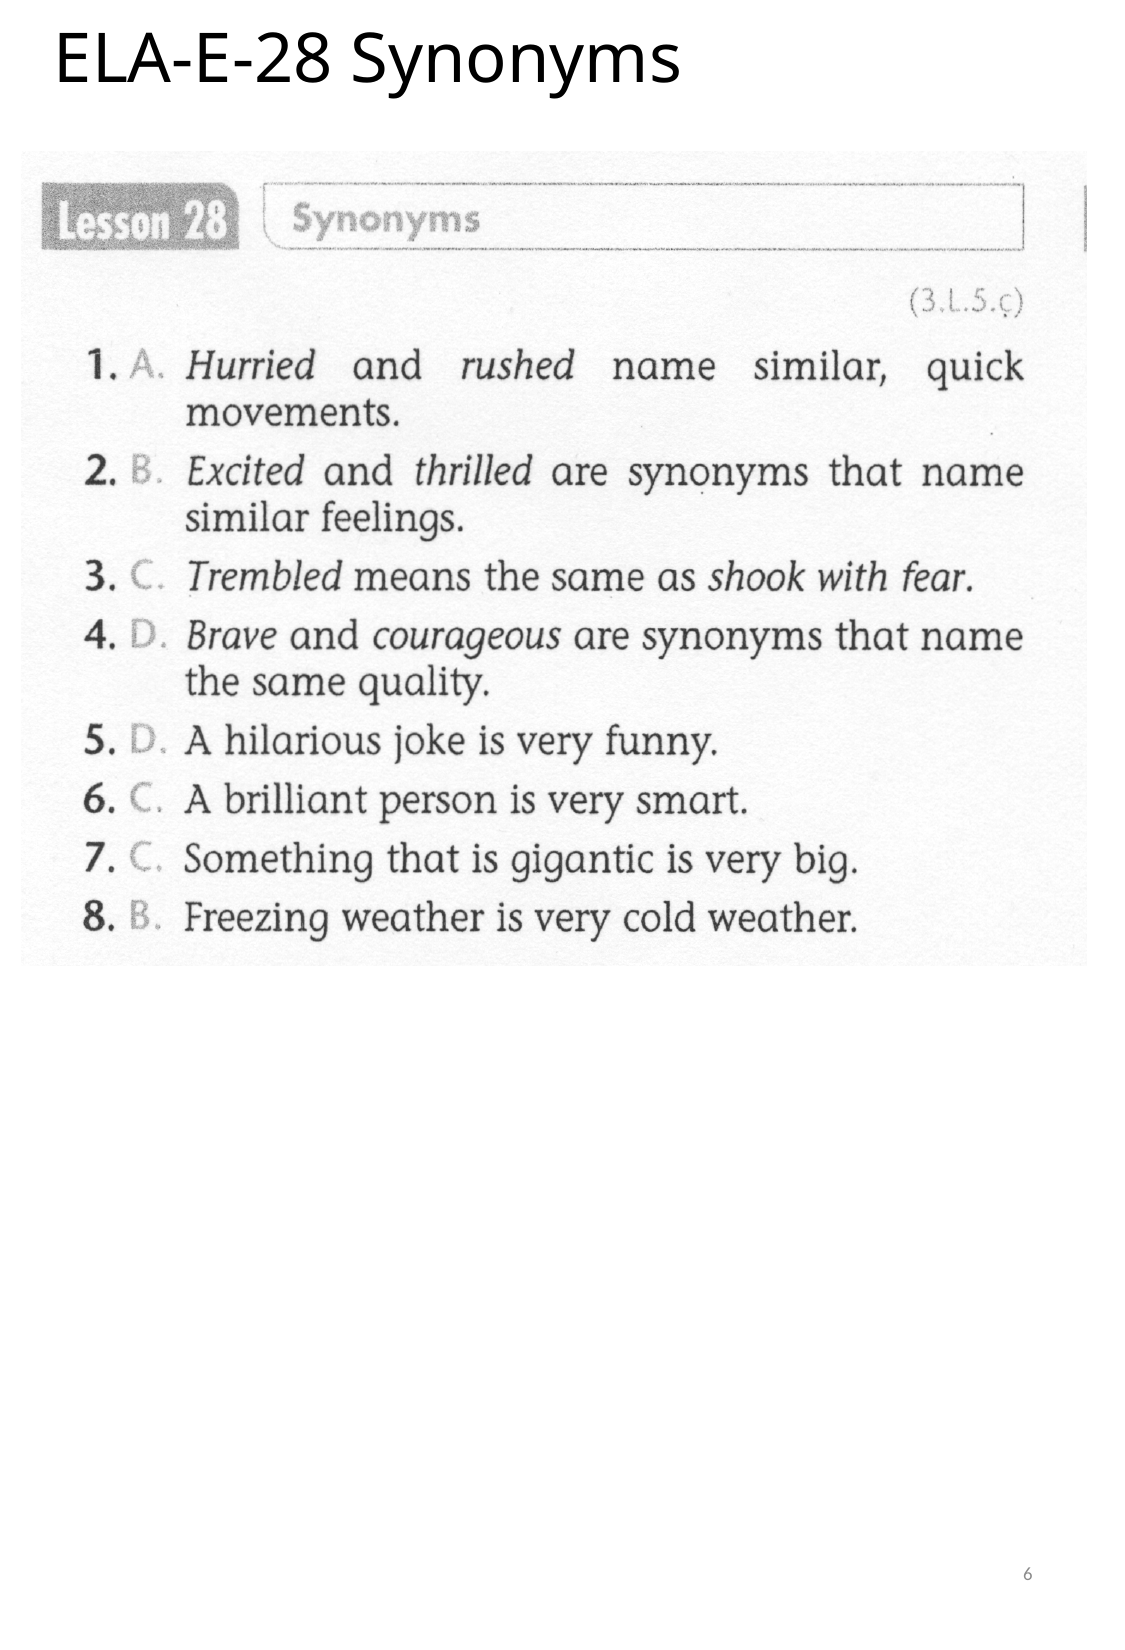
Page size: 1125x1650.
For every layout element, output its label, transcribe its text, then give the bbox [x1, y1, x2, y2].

title ELA-E-28 Synonyms [38, 0, 1087, 121]
slide_number 6 [794, 1529, 1048, 1618]
picture [21, 151, 1087, 966]
